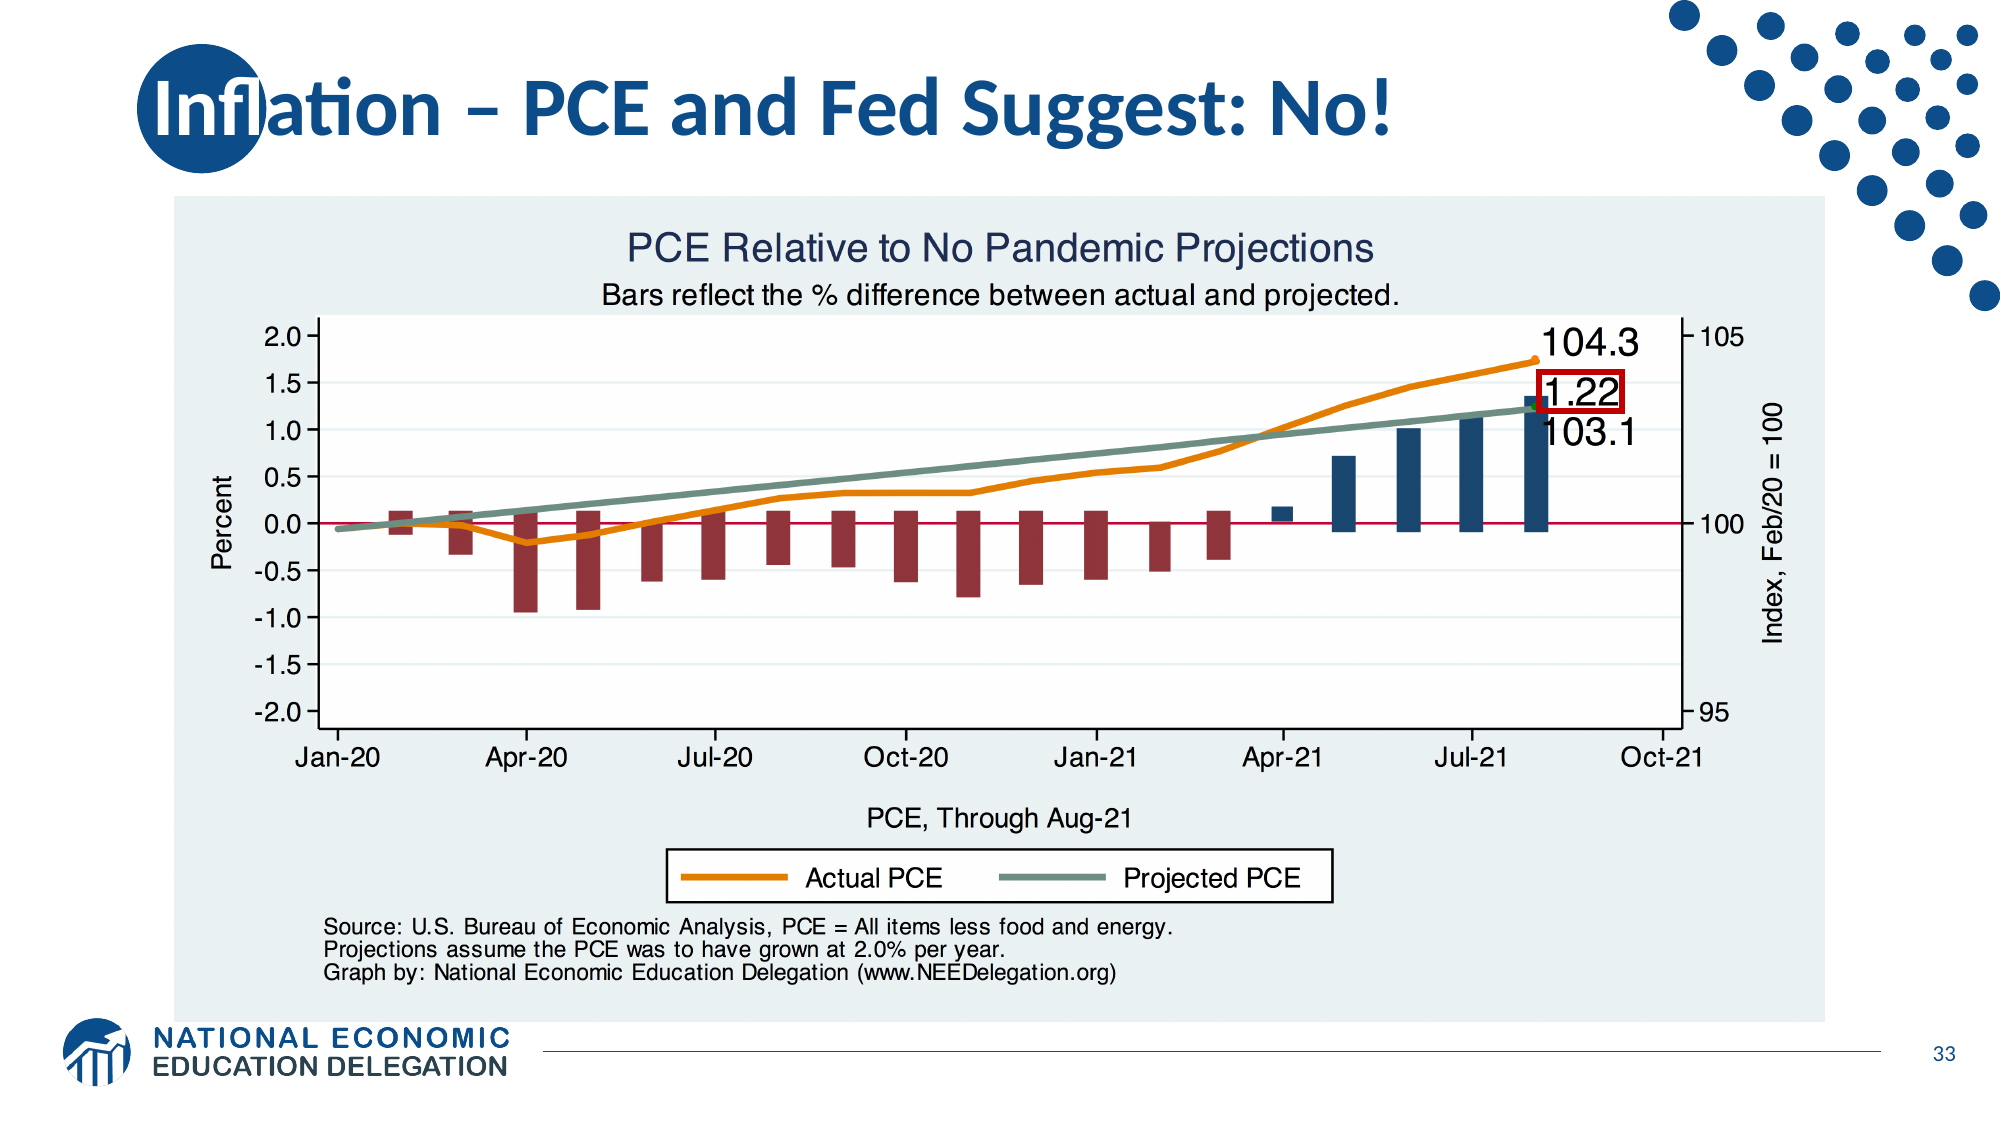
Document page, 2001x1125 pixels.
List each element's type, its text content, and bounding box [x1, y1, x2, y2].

slide_number 33 [1521, 1022, 1972, 1082]
title Inflation – PCE and Fed Suggest: No! [137, 0, 1863, 218]
picture [55, 196, 1825, 1091]
